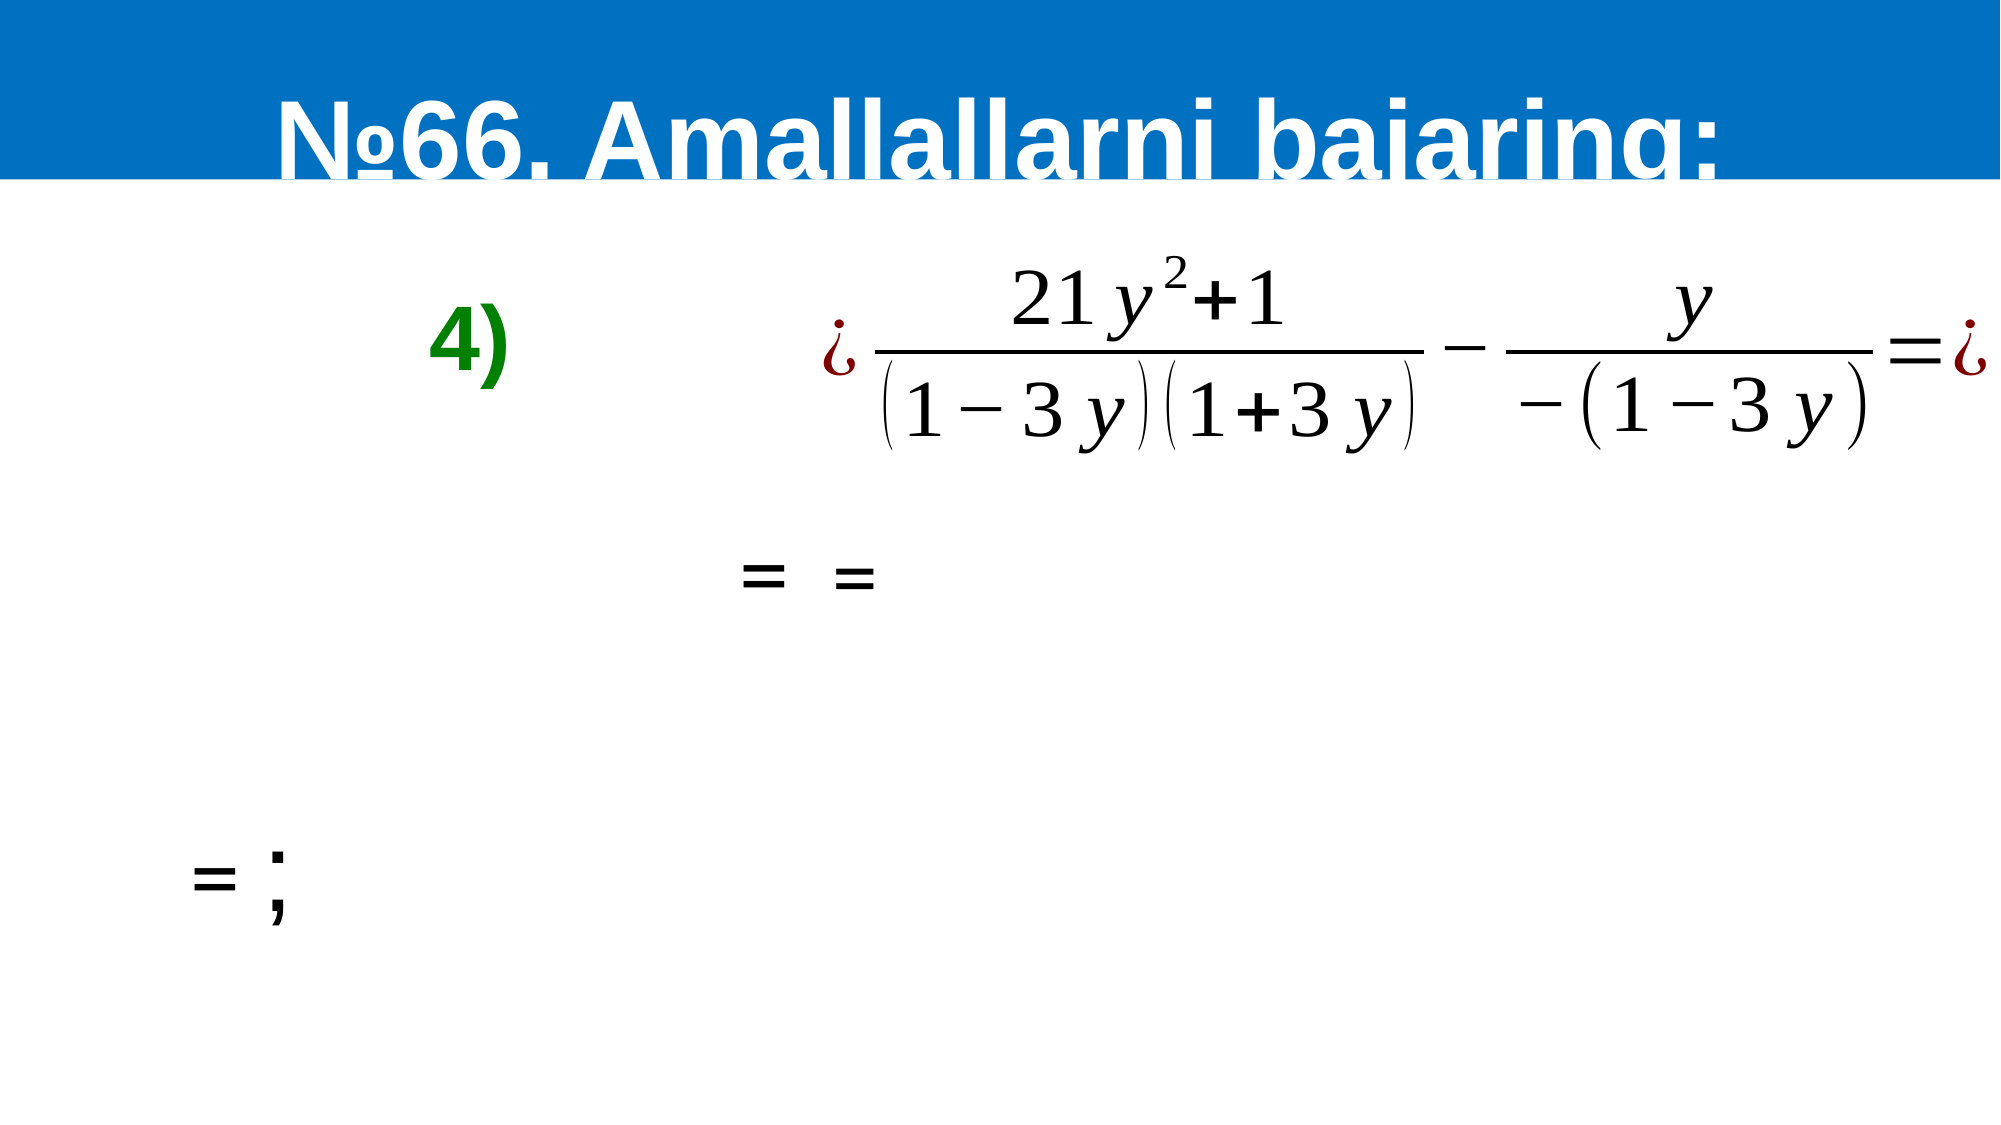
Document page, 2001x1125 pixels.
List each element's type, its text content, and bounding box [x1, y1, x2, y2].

text_box №66. Amallallarni bajaring: [0, 0, 2000, 180]
